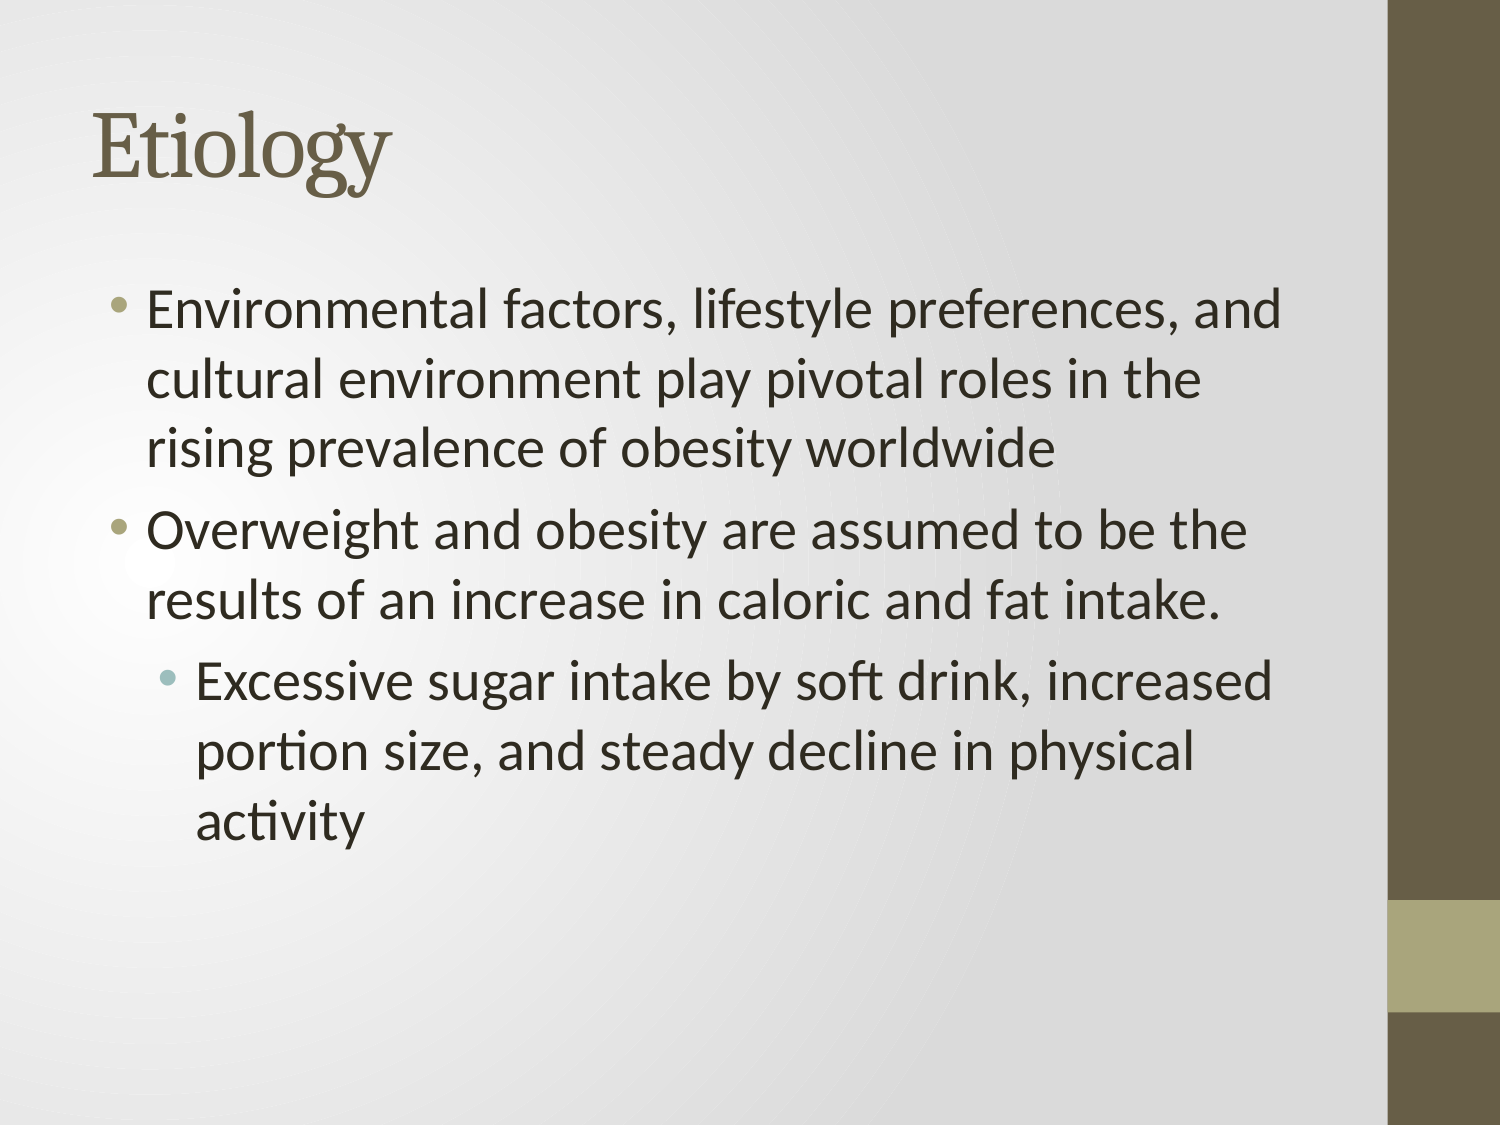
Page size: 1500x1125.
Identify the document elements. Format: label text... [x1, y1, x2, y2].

title Etiology [75, 45, 1325, 233]
list Environmental factors, lifestyle preferences, and cultural environment play pivotal roles in the rising prevalence of obesity worldwide Overweight and obesity are assumed to be the results of an increase in caloric and fat intake. Excessive sugar intake by soft drink, increased portion size, and steady decline in physical activity [75, 262, 1325, 1050]
